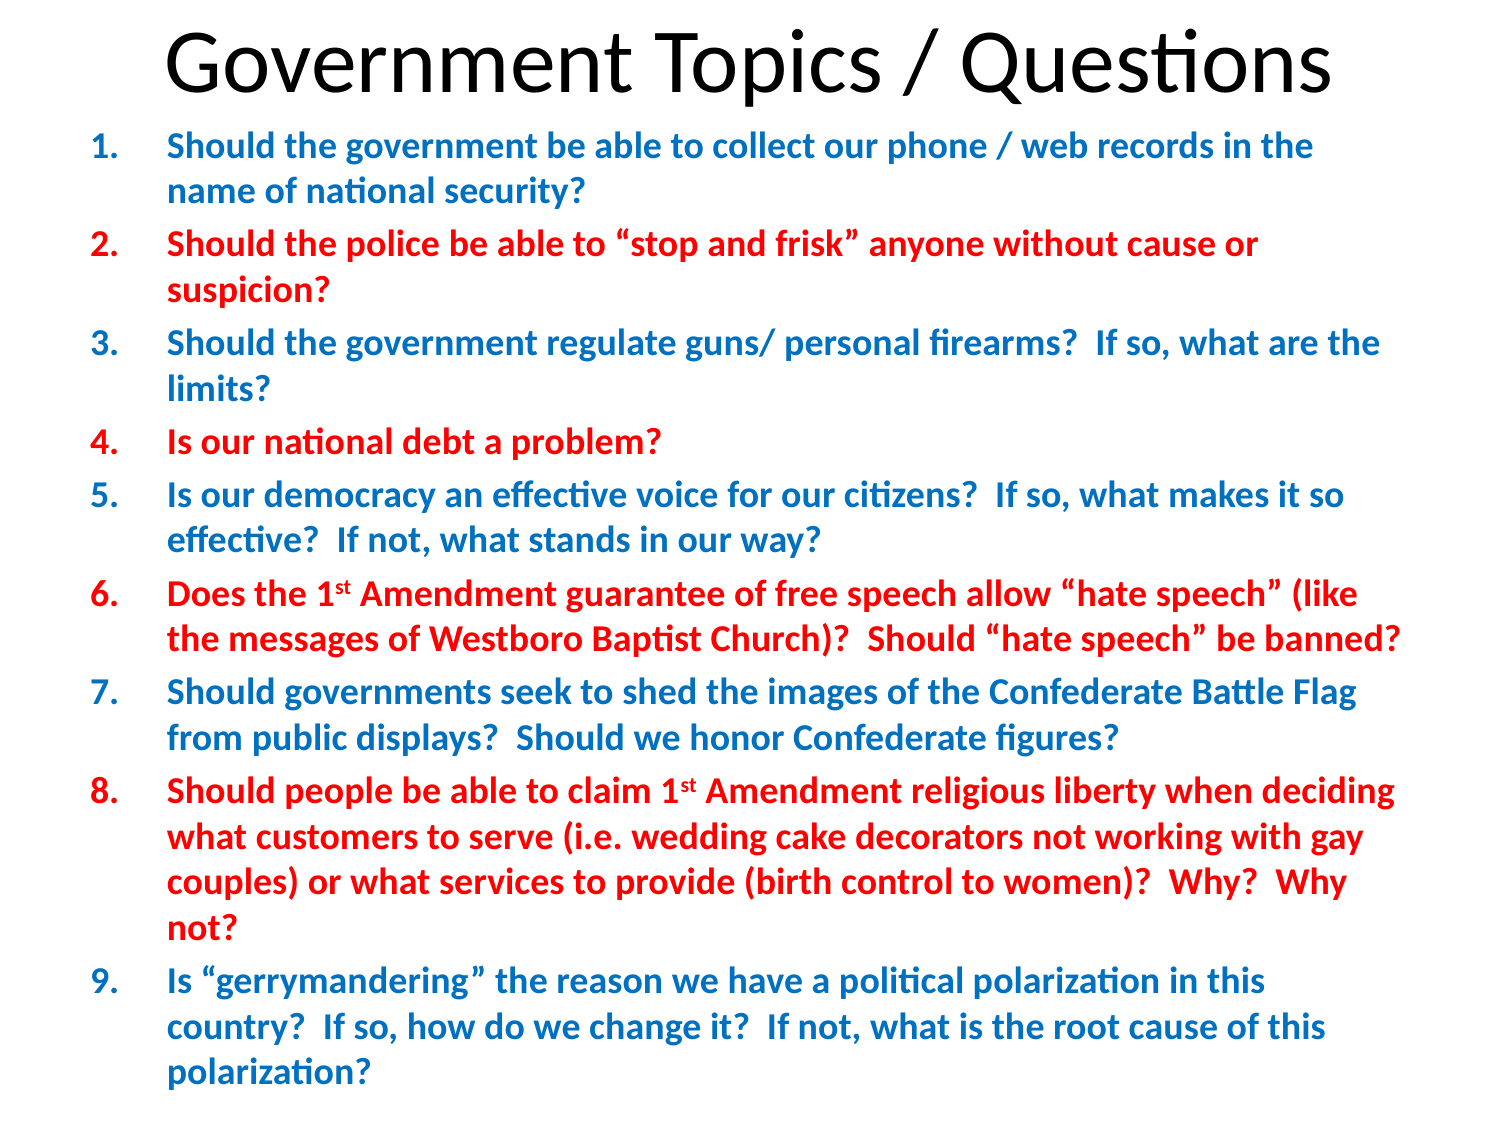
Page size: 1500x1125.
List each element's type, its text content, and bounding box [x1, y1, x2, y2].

title Government Topics / Questions [75, 0, 1425, 112]
list Should the government be able to collect our phone / web records in the name of national security? Should the police be able to “stop and frisk” anyone without cause or suspicion? Should the government regulate guns/ personal firearms? If so, what are the limits? Is our national debt a problem? Is our democracy an effective voice for our citizens? If so, what makes it so effective? If not, what stands in our way? Does the 1st Amendment guarantee of free speech allow “hate speech” (like the messages of Westboro Baptist Church)? Should “hate speech” be banned? Should governments seek to shed the images of the Confederate Battle Flag from public displays? Should we honor Confederate figures? Should people be able to claim 1st Amendment religious liberty when deciding what customers to serve (i.e. wedding cake decorators not working with gay couples) or what services to provide (birth control to women)? Why? Why not? Is “gerrymandering” the reason we have a political polarization in this country? If so, how do we change it? If not, what is the root cause of this polarization? [75, 112, 1425, 1125]
